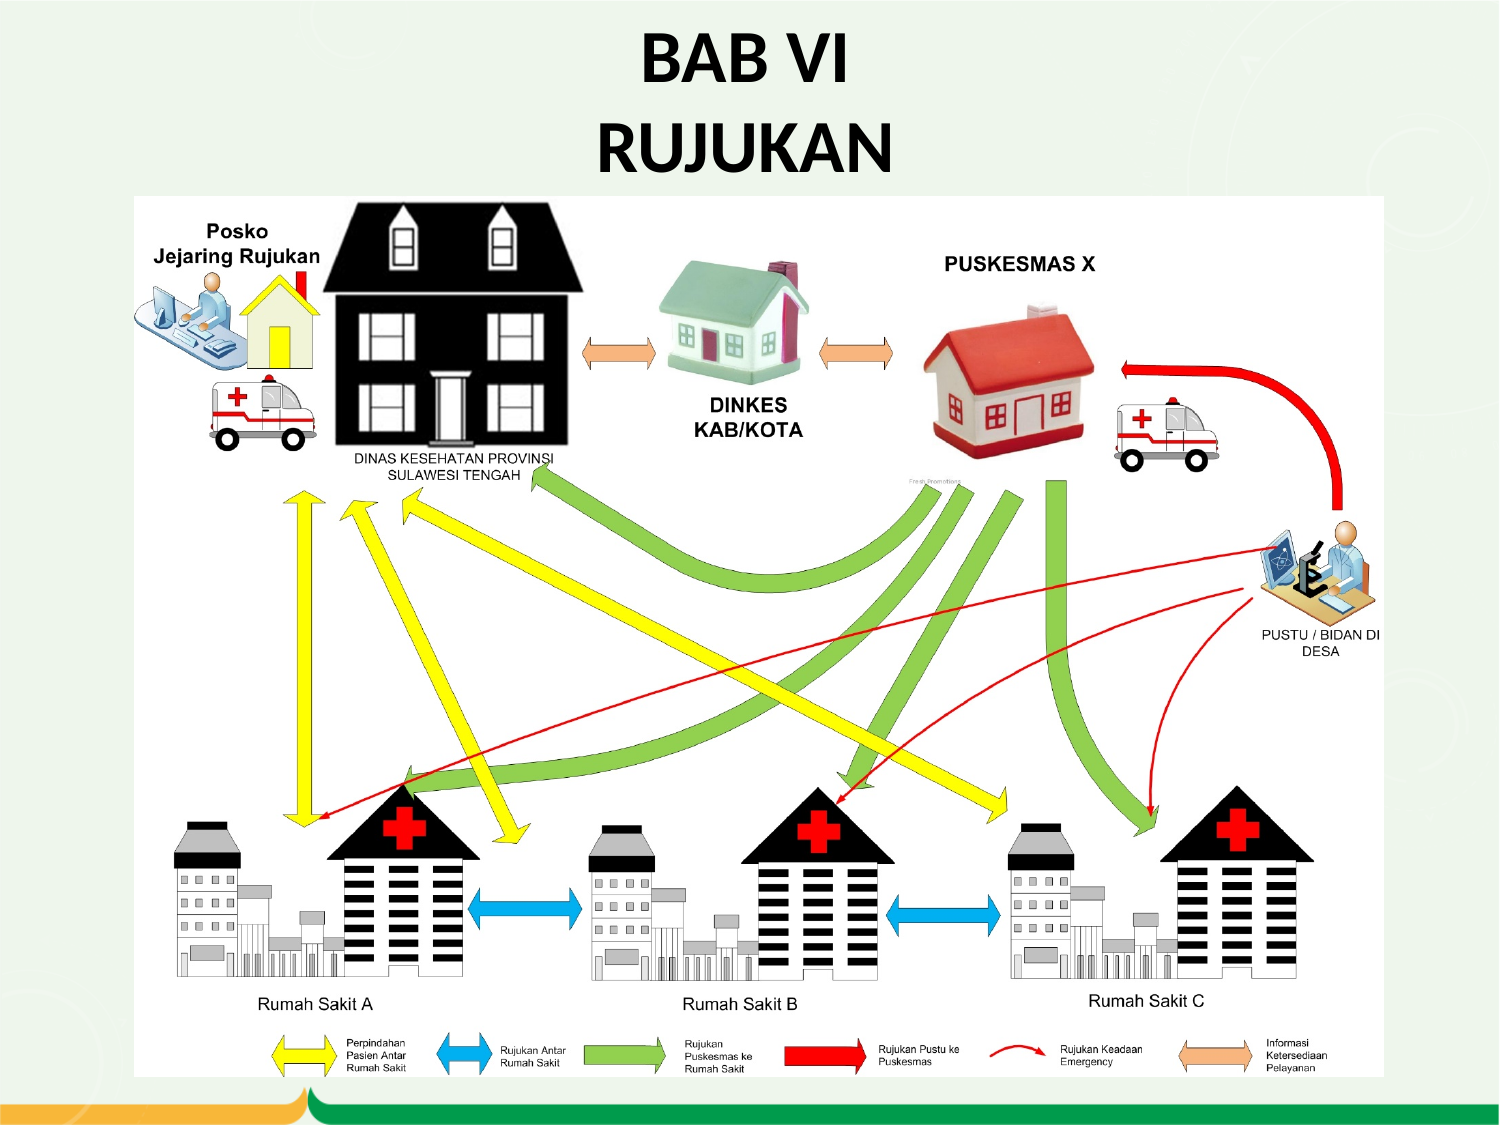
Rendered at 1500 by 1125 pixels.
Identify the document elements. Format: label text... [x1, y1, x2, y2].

picture [0, 0, 1500, 1125]
title BAB VI RUJUKAN [108, 0, 1384, 239]
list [134, 196, 1384, 1077]
